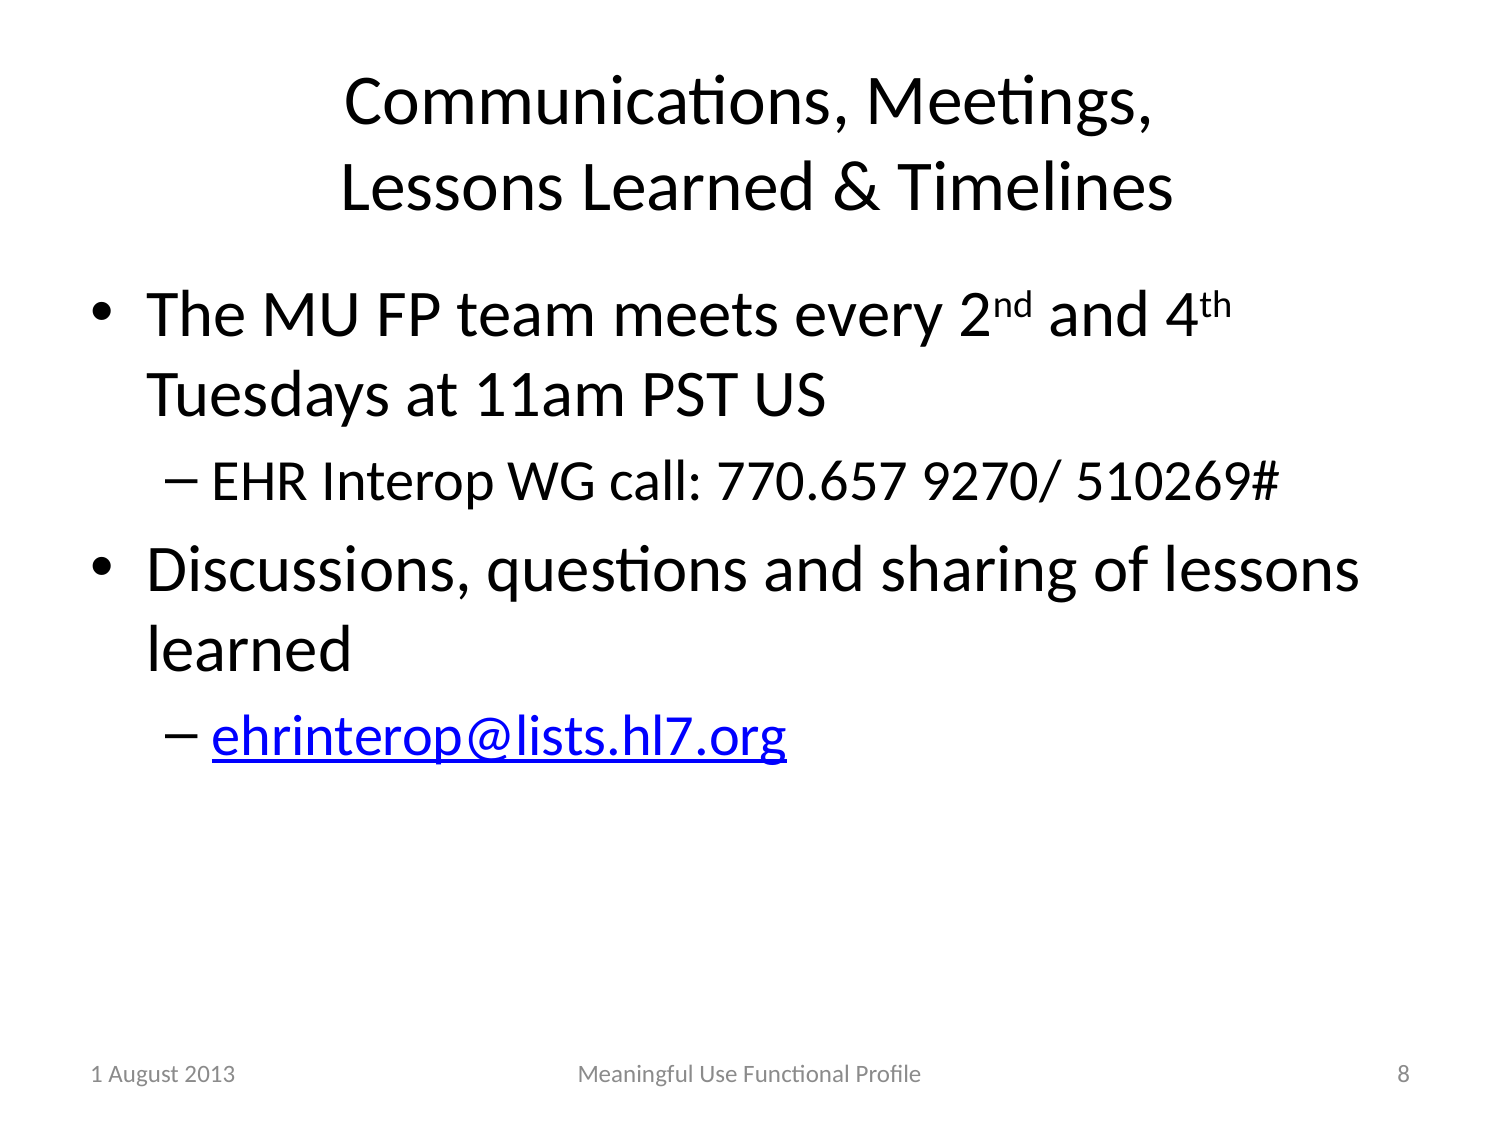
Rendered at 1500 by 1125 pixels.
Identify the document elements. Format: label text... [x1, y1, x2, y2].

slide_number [75, 1042, 425, 1103]
footer Meaningful Use Functional Profile [512, 1042, 988, 1103]
title Communications, Meetings, Lessons Learned & Timelines [75, 45, 1425, 233]
list The MU FP team meets every 2nd and 4th Tuesdays at 11am PST US EHR Interop WG call: 770.657 9270/ 510269# Discussions, questions and sharing of lessons learned ehrinterop@lists.hl7.org [75, 262, 1425, 1005]
slide_number 8 [1074, 1042, 1425, 1103]
